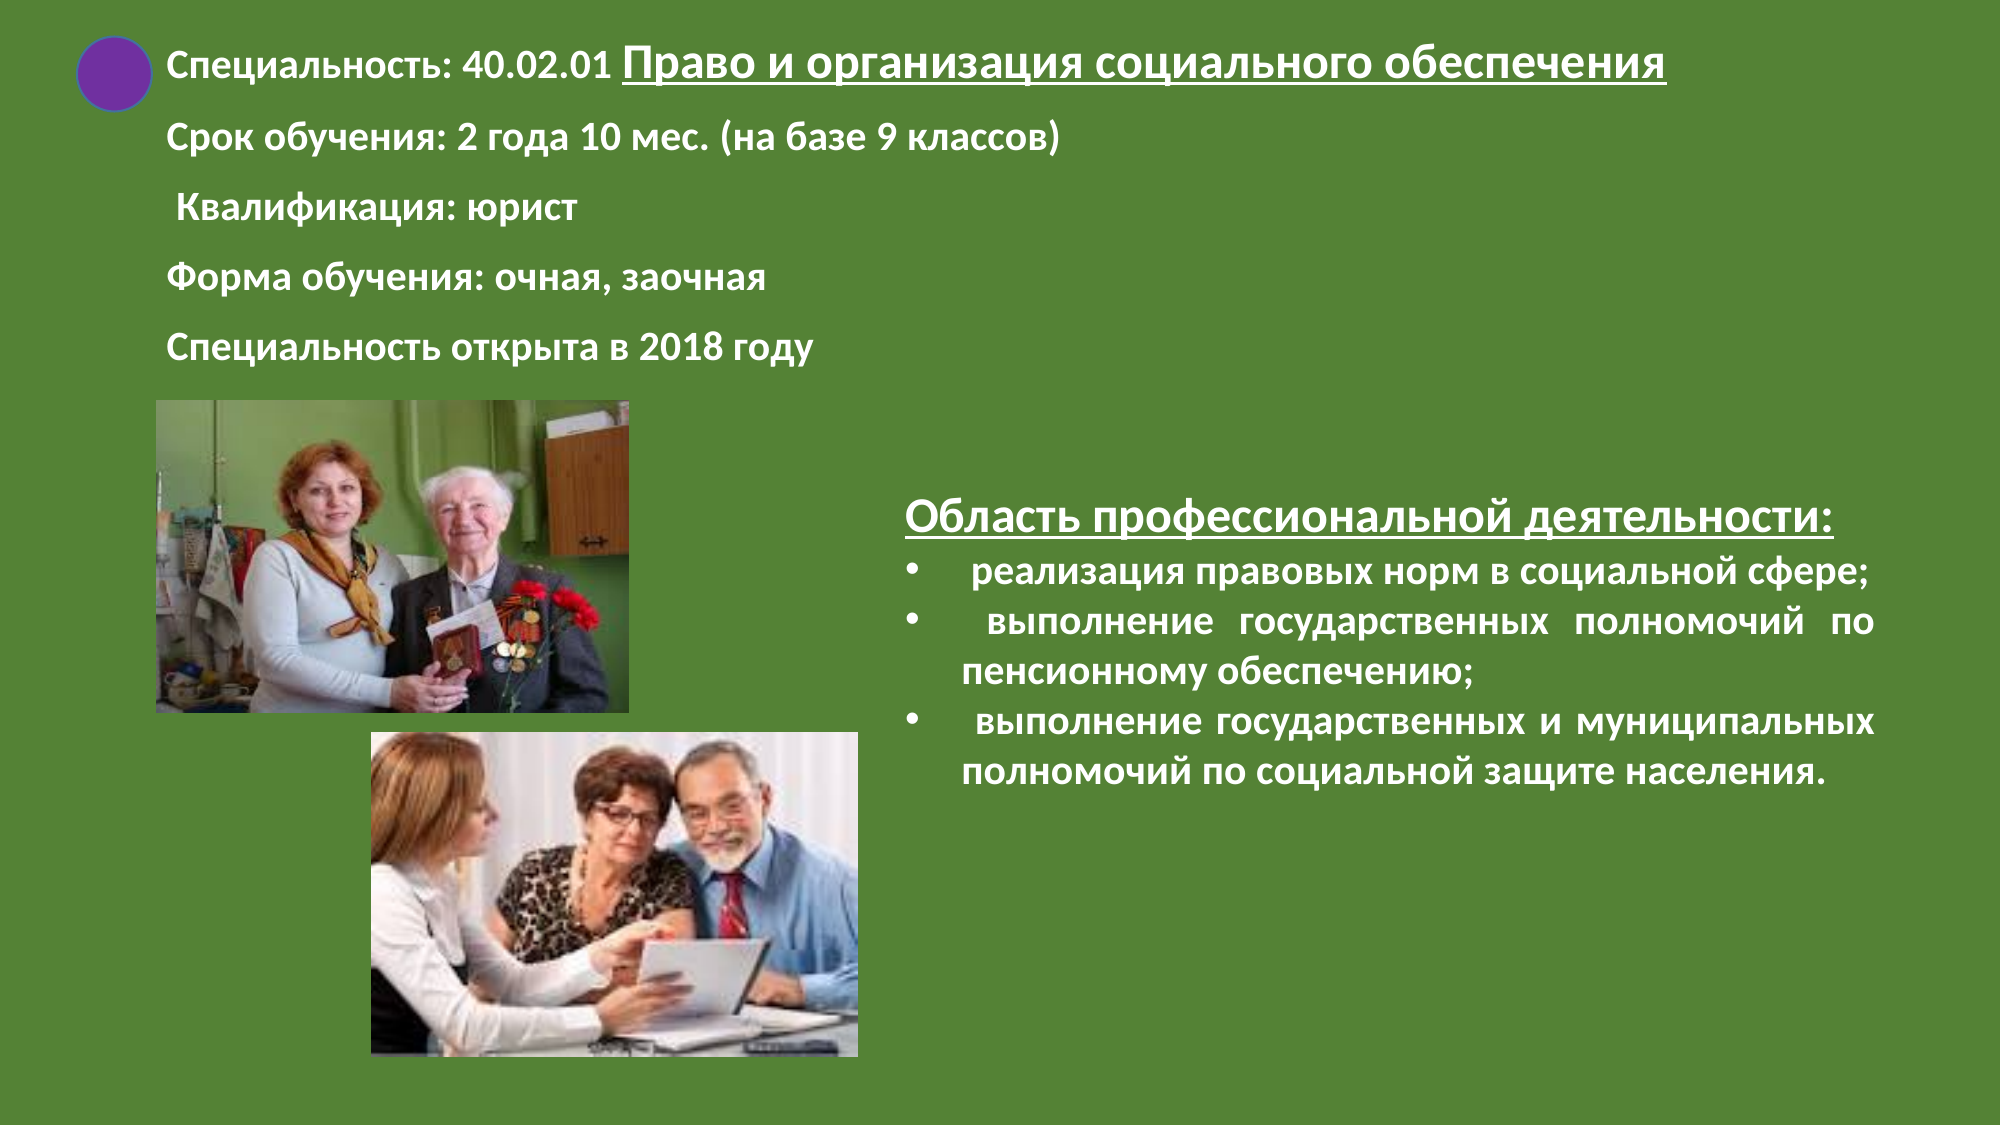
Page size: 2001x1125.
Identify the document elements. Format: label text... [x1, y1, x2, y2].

picture [371, 732, 858, 1057]
picture [156, 400, 629, 713]
text_box Область профессиональной деятельности: реализация правовых норм в социальной сфере; выполнение государственных полномочий по пенсионному обеспечению; выполнение государственных и муниципальных полномочий по социальной защите населения. [890, 475, 1891, 891]
text_box [75, 35, 153, 113]
text_box Специальность: 40.02.01 Право и организация социального обеспечения Срок обучения: 2 года 10 мес. (на базе 9 классов) Квалификация: юрист Форма обучения: очная, заочная Специальность открыта в 2018 году [151, 16, 1864, 377]
